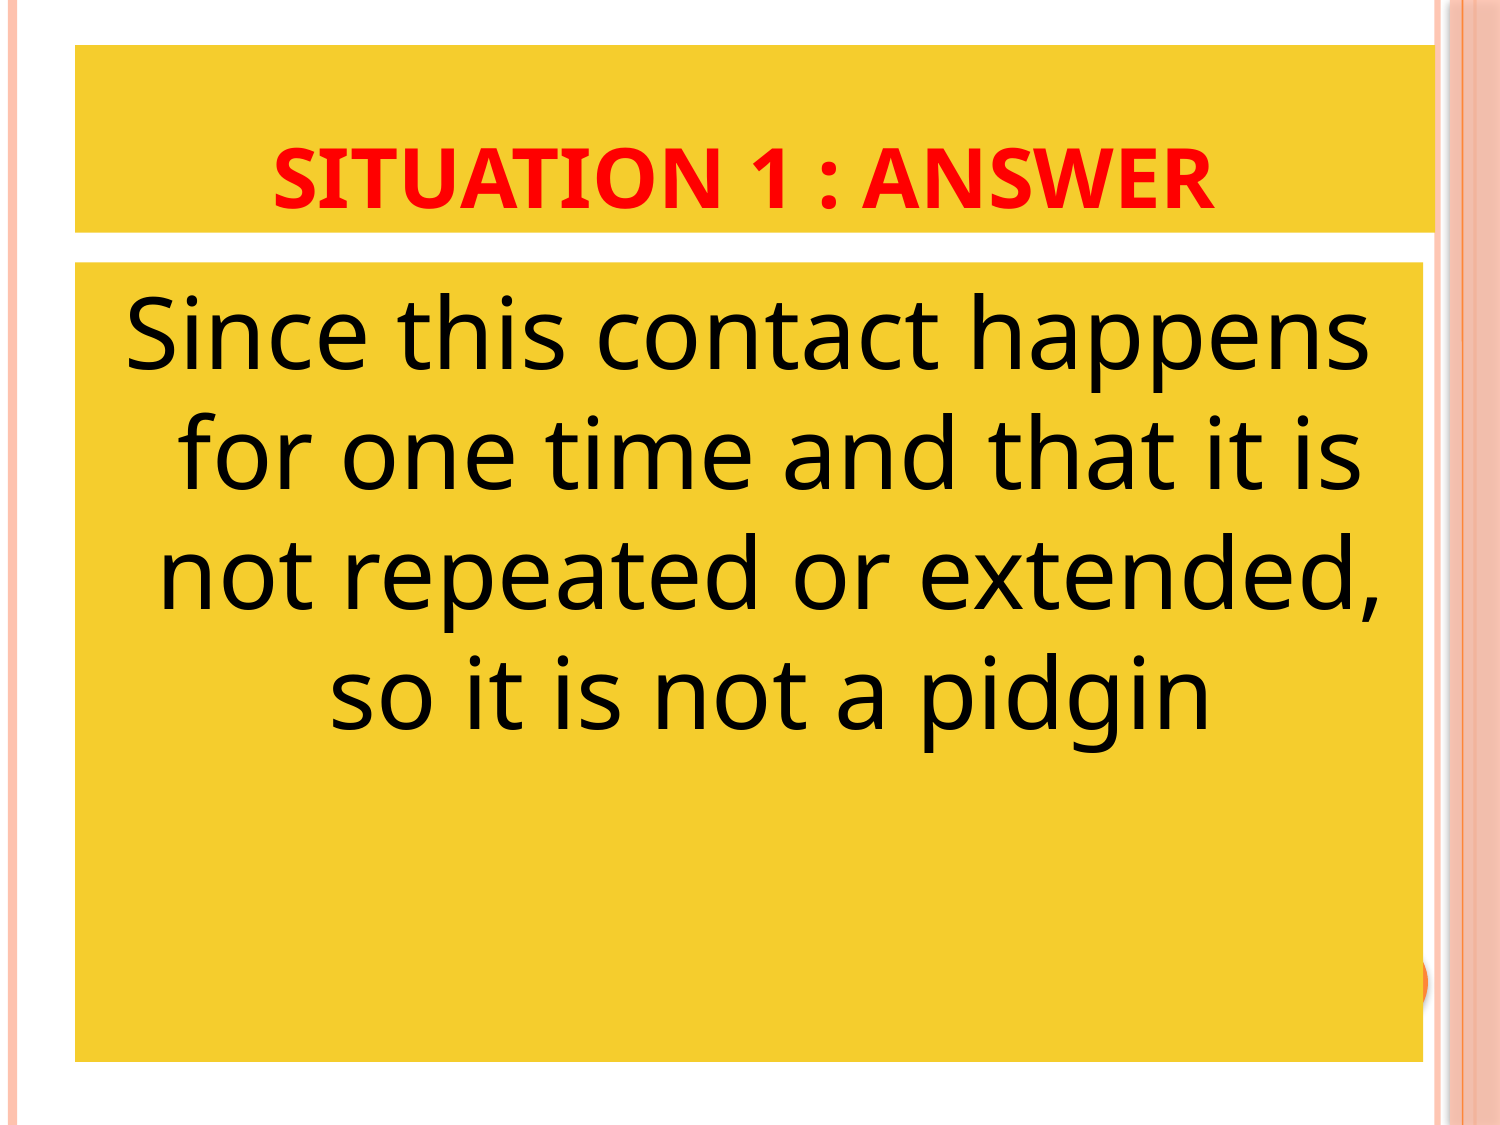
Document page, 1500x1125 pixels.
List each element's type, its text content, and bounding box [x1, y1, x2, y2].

title Situation 1 : Answer [75, 45, 1436, 233]
list Since this contact happens for one time and that it is not repeated or extended, so it is not a pidgin [75, 262, 1424, 1062]
